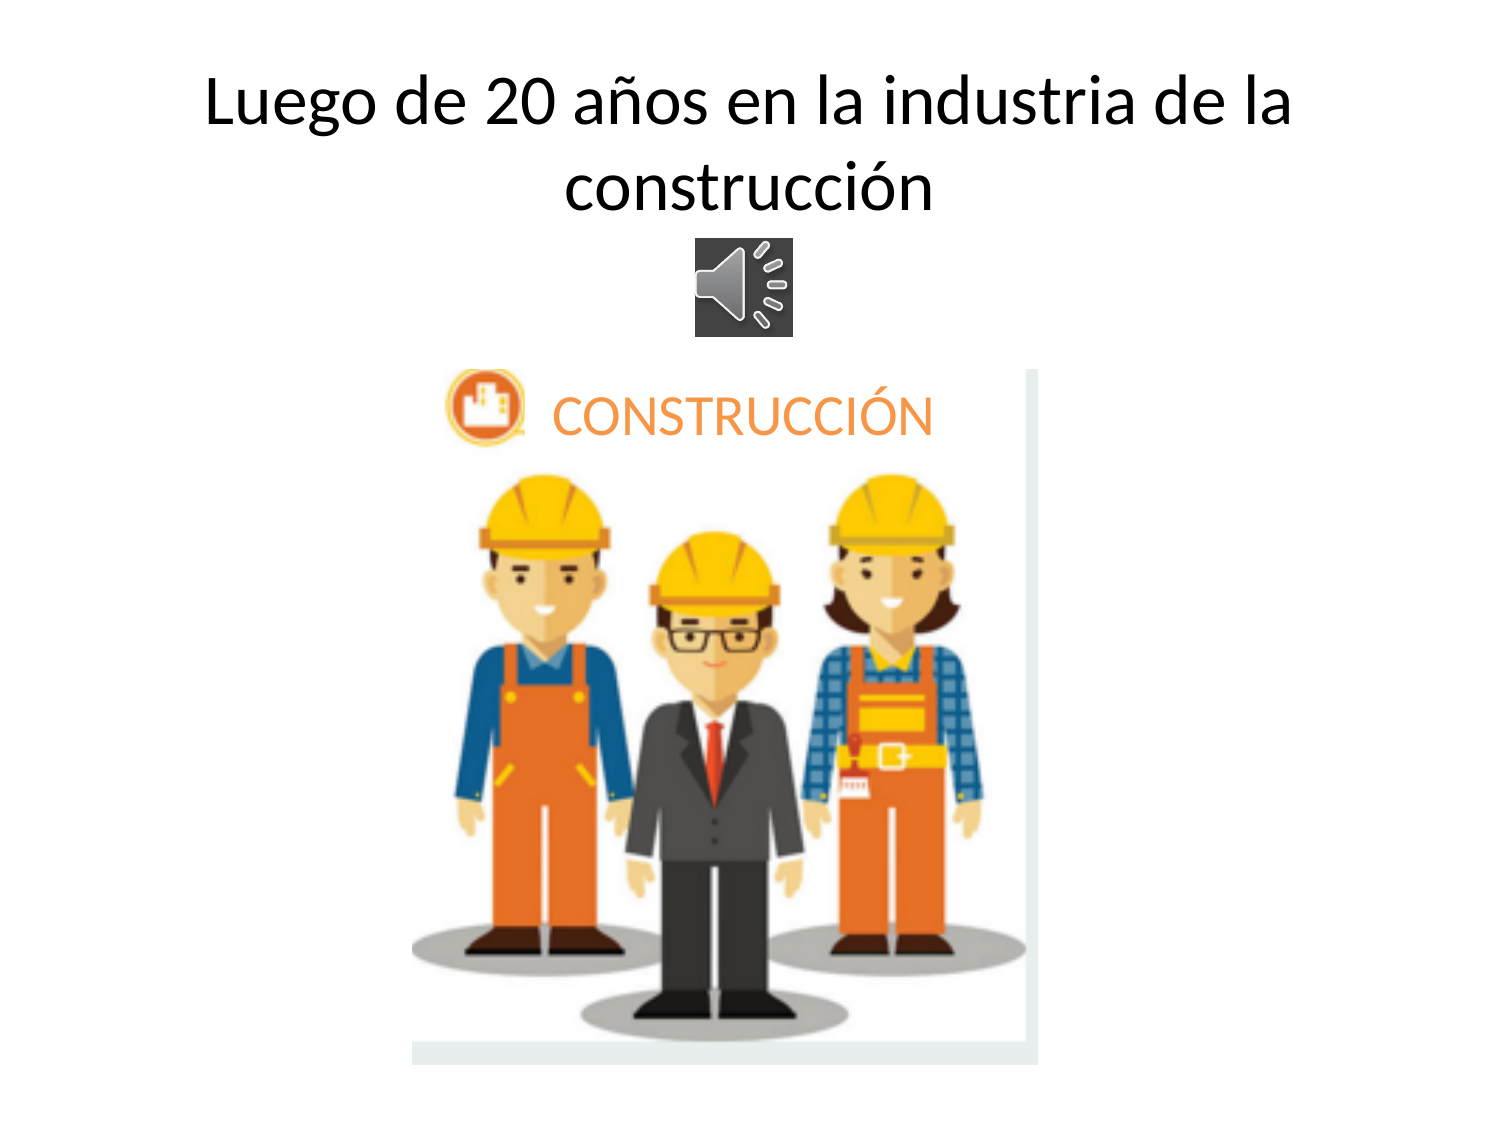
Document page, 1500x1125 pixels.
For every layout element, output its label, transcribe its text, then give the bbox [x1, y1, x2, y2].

title Luego de 20 años en la industria de la construcción [75, 45, 1425, 233]
picture [412, 369, 1038, 1065]
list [693, 237, 794, 338]
